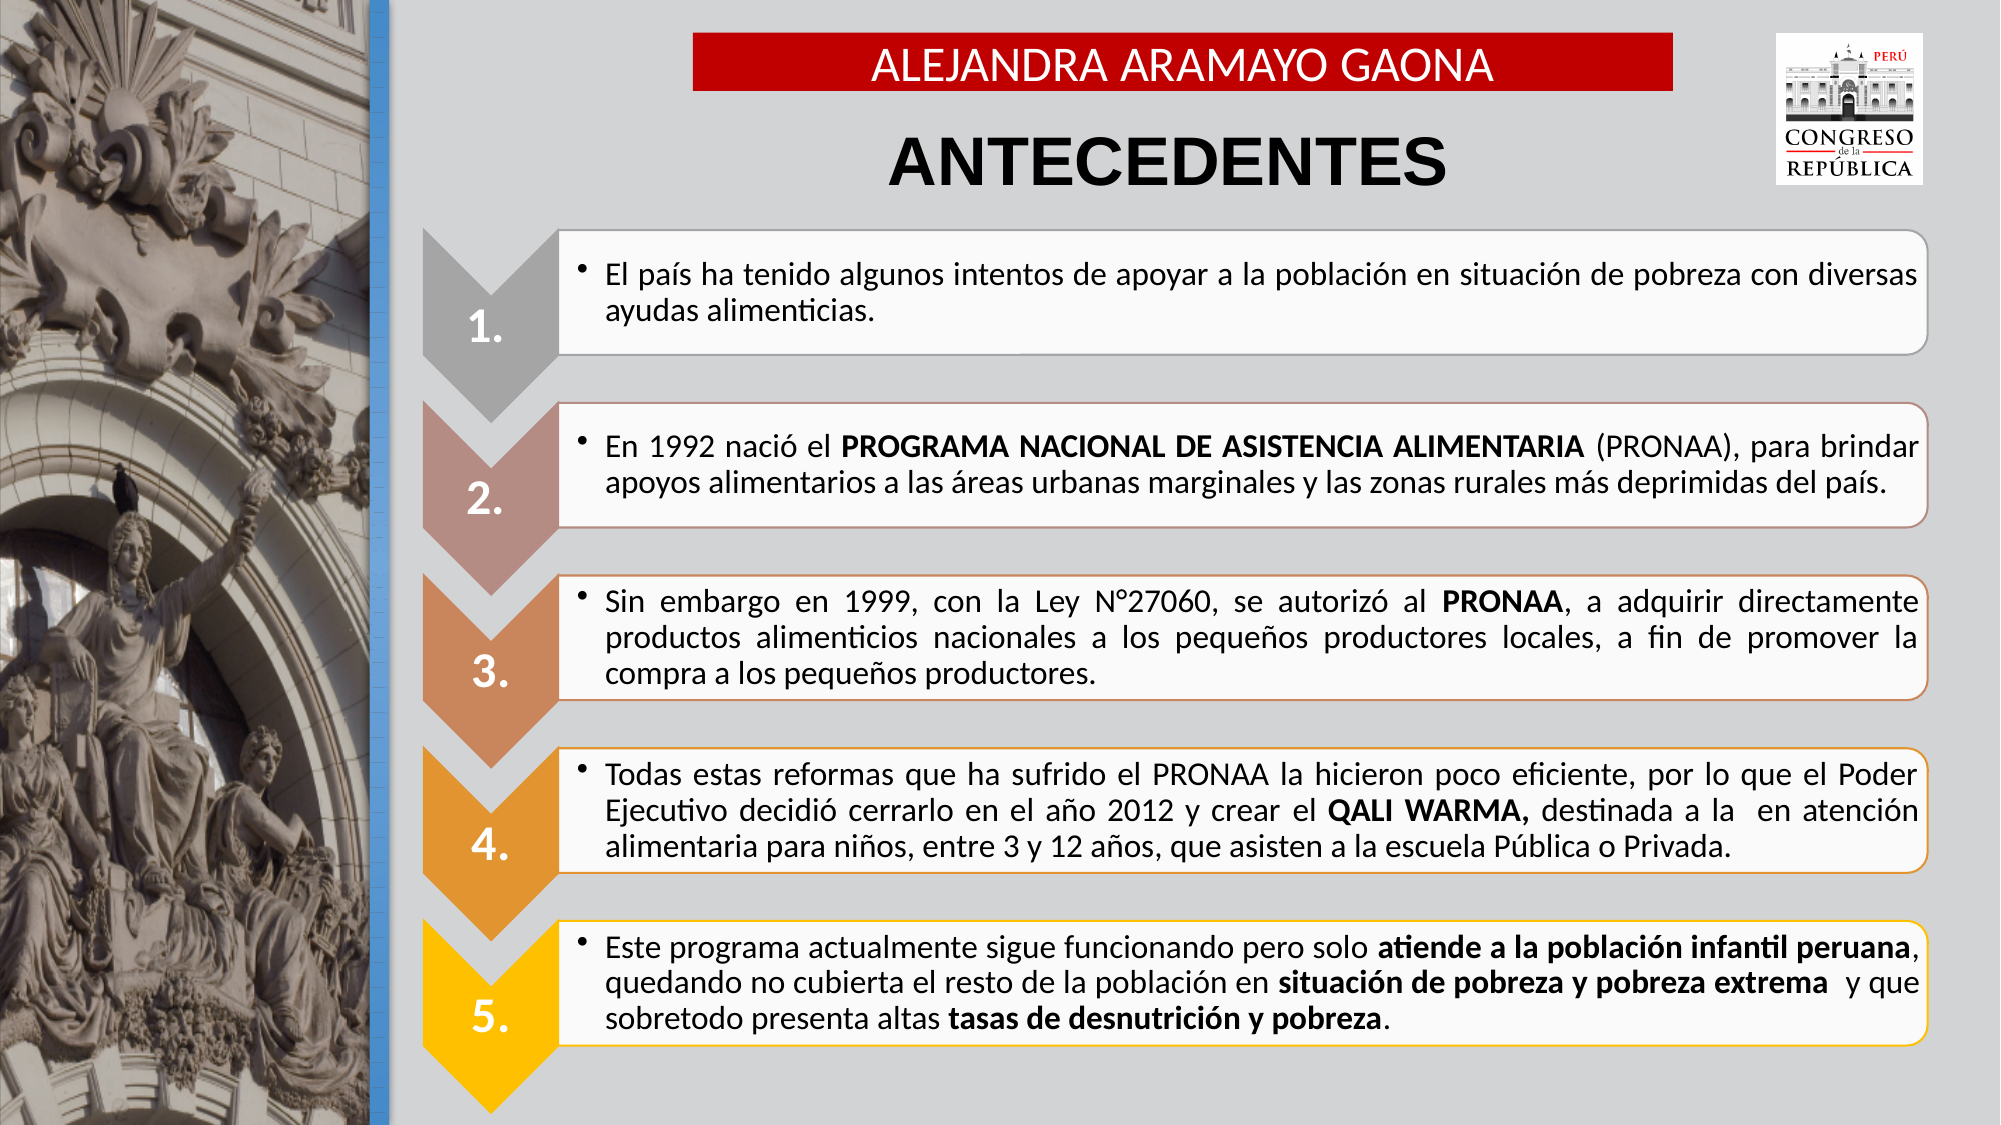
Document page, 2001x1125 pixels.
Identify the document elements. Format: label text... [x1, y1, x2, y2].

text_box [372, 0, 390, 1125]
text_box ANTECEDENTES [619, 118, 1718, 225]
text_box ALEJANDRA ARAMAYO GAONA [692, 32, 1674, 92]
picture [1776, 33, 1923, 185]
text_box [423, 229, 1928, 1114]
picture [0, 0, 372, 1125]
